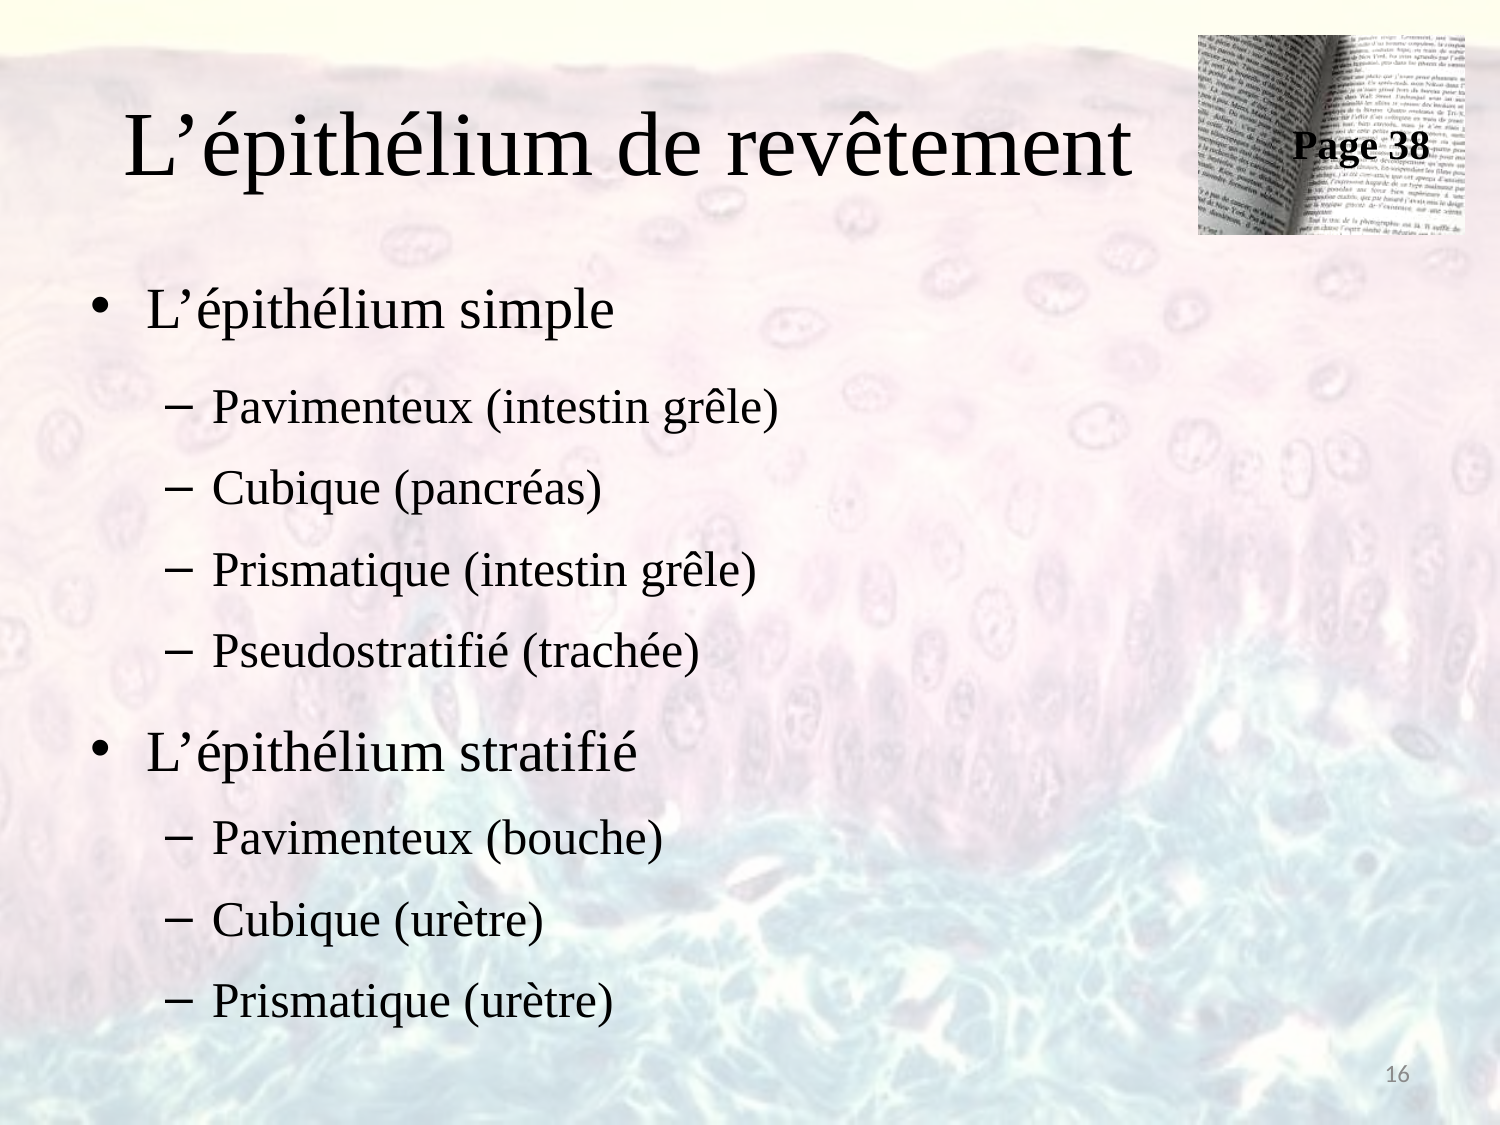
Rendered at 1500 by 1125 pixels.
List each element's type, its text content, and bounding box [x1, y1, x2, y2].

title L’épithélium de revêtement [75, 45, 1184, 233]
slide_number 16 [1074, 1042, 1425, 1103]
list L’épithélium simple Pavimenteux (intestin grêle) Cubique (pancréas) Prismatique (intestin grêle) Pseudostratifié (trachée) L’épithélium stratifié Pavimenteux (bouche) Cubique (urètre) Prismatique (urètre) [75, 262, 1425, 1090]
picture [1198, 34, 1466, 235]
